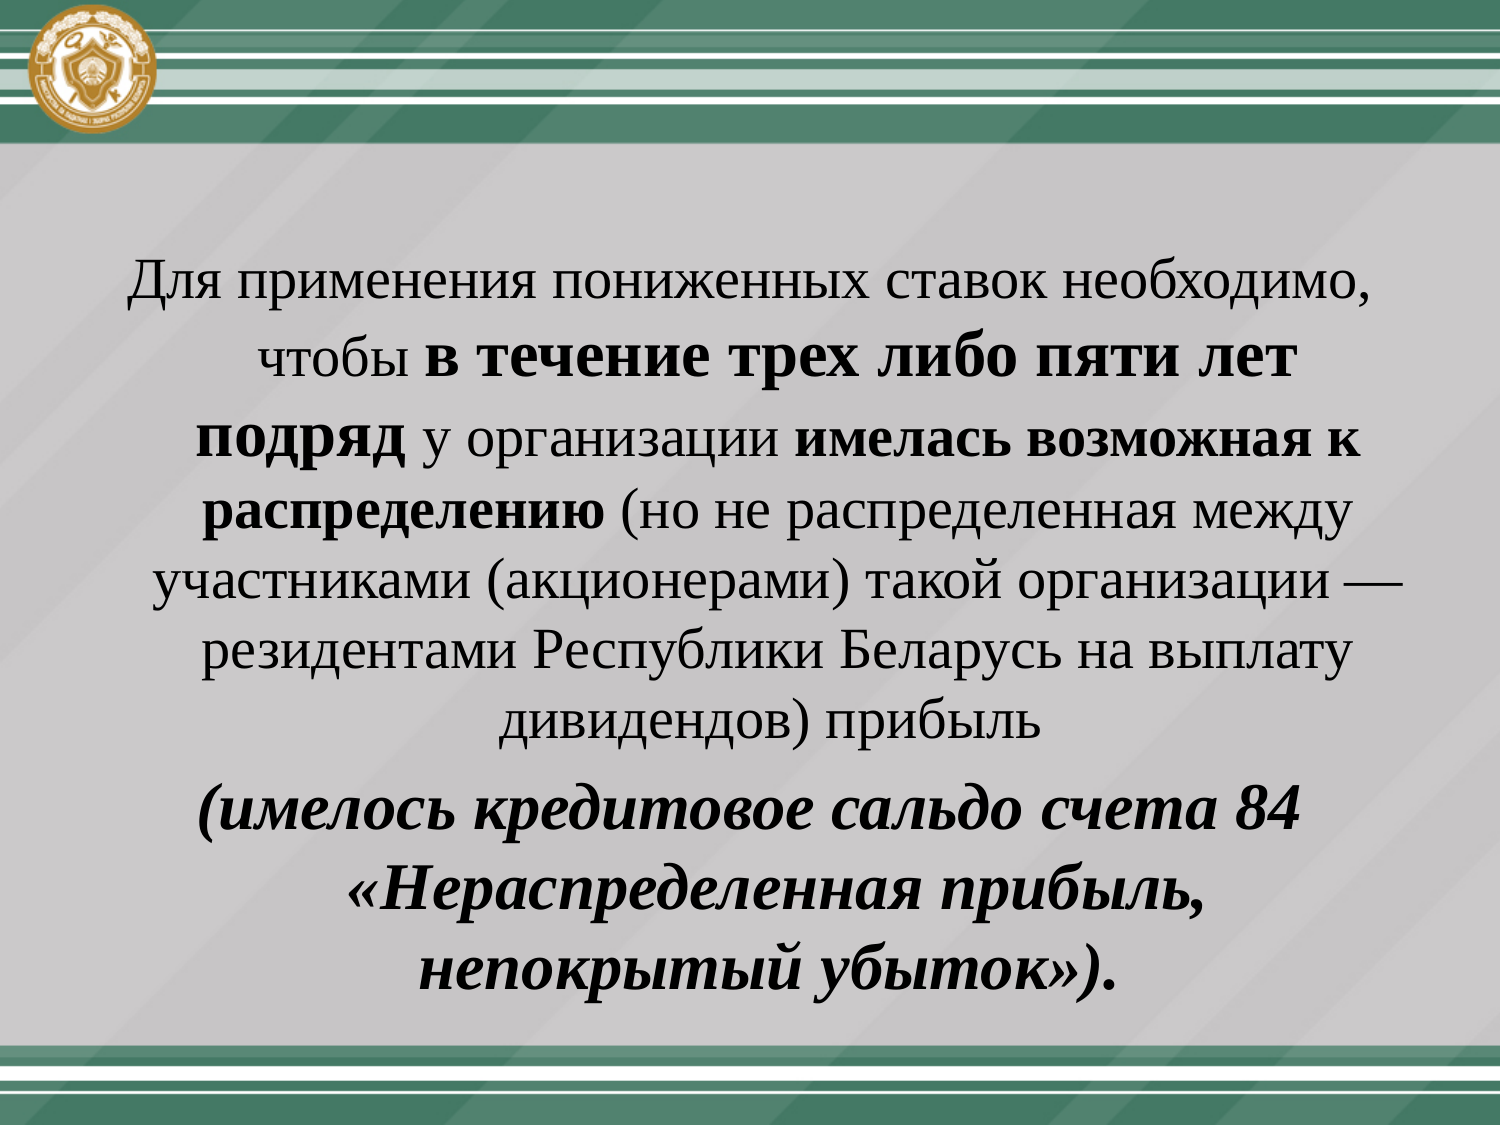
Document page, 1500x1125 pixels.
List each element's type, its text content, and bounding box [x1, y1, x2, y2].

picture [0, 0, 1500, 1125]
list Для применения пониженных ставок необходимо, чтобы в течение трех либо пяти лет подряд у организации имелась возможная к распределению (но не распределенная между участниками (акционерами) такой организации — резидентами Республики Беларусь на выплату дивидендов) прибыль (имелось кредитовое сальдо счета 84 «Нераспределенная прибыль, непокрытый убыток»). [74, 148, 1426, 1024]
